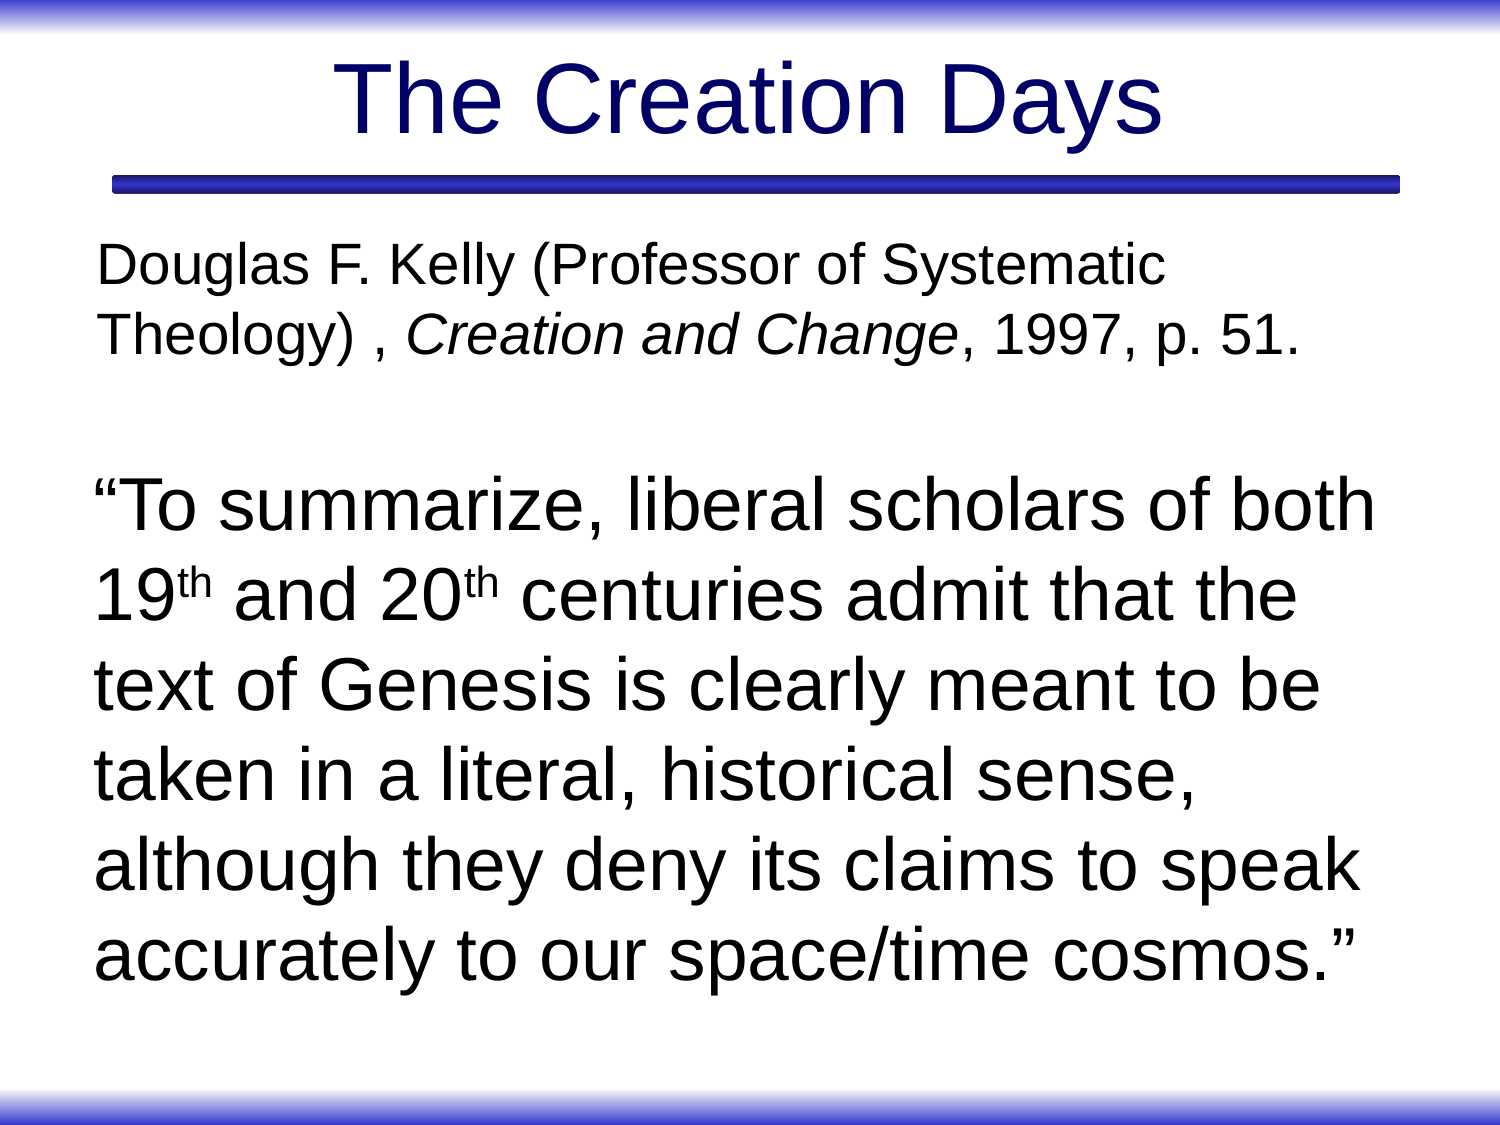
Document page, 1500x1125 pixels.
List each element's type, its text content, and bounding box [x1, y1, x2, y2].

text_box Douglas F. Kelly (Professor of Systematic Theology) , Creation and Change, 1997, p. 51. [82, 218, 1423, 374]
list “To summarize, liberal scholars of both 19th and 20th centuries admit that the text of Genesis is clearly meant to be taken in a literal, historical sense, although they deny its claims to speak accurately to our space/time cosmos.” [78, 447, 1431, 1010]
title The Creation Days [34, 0, 1465, 188]
